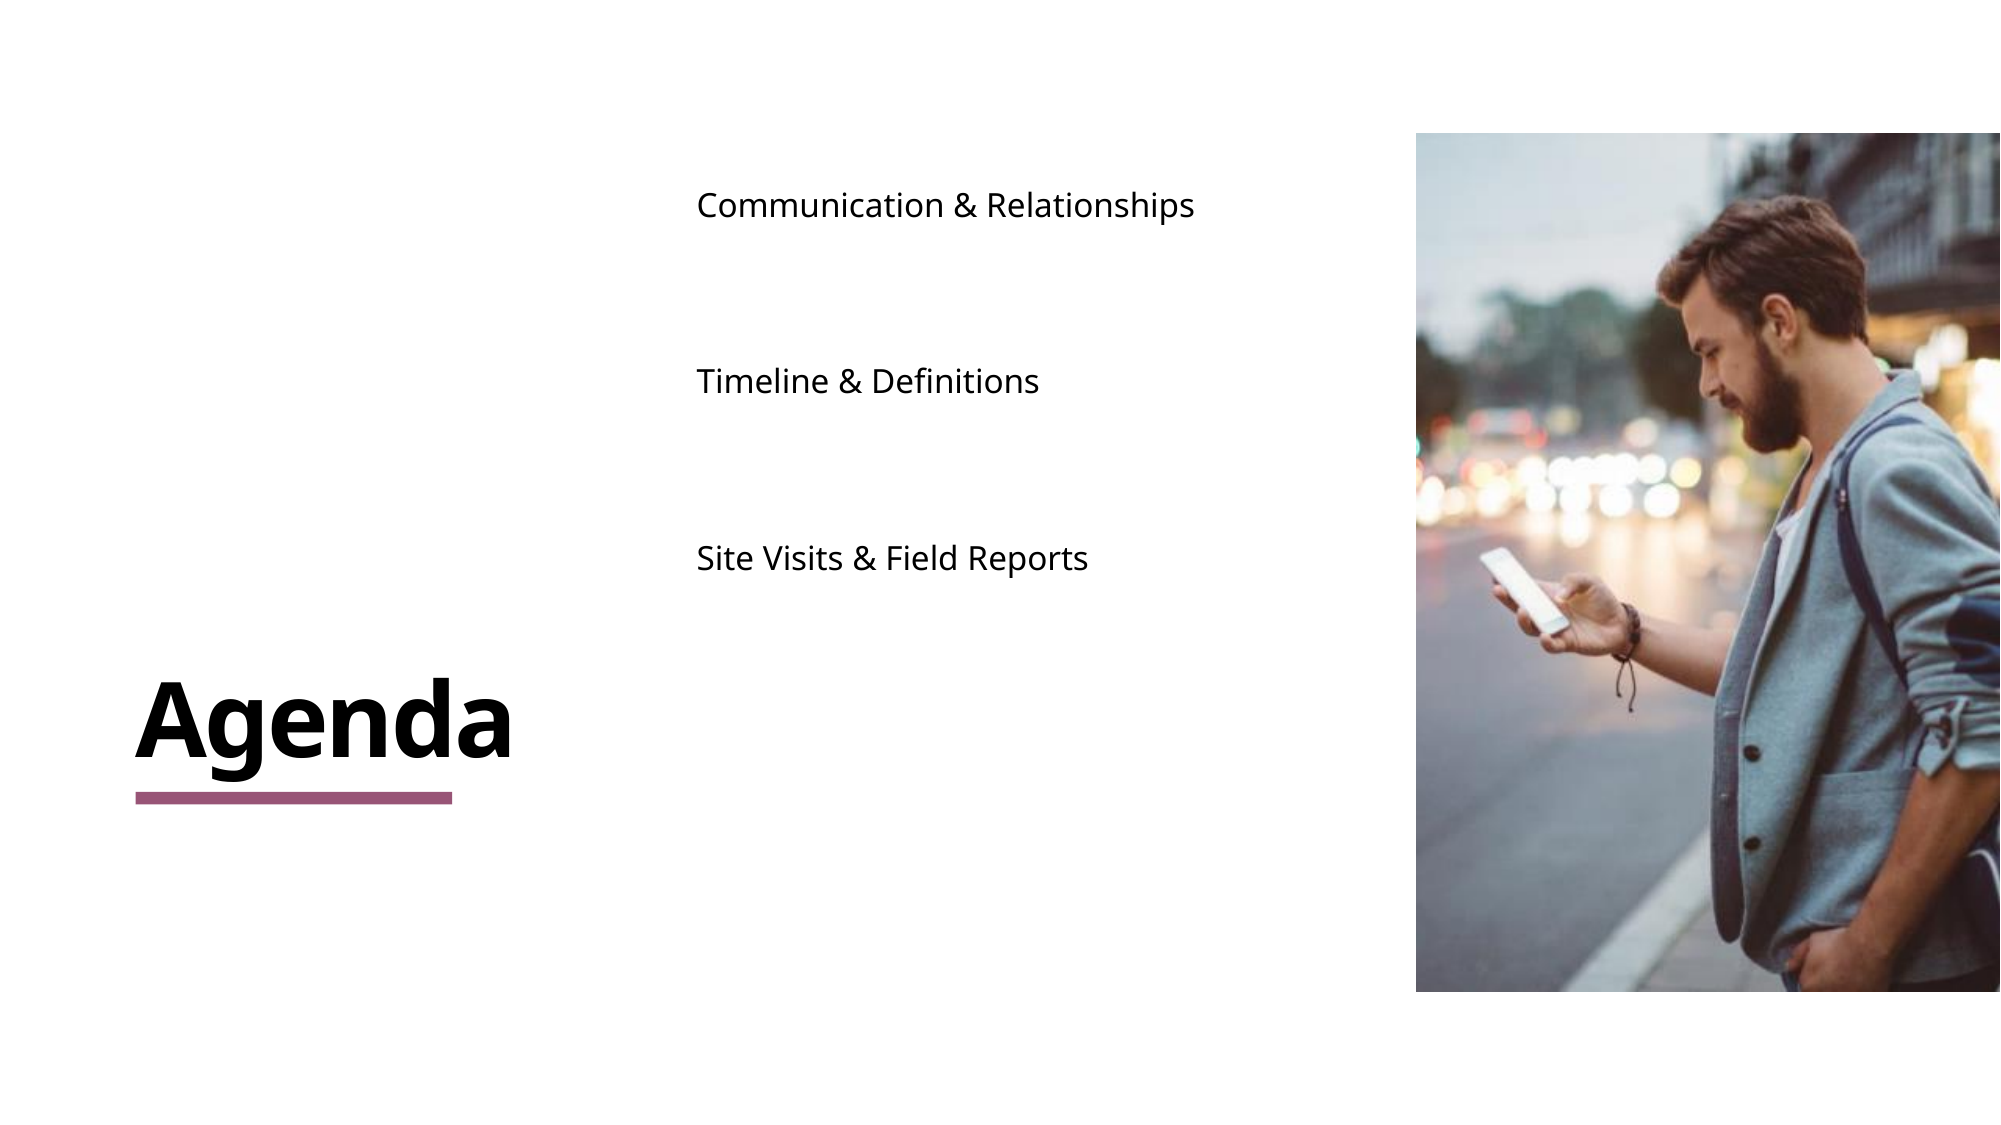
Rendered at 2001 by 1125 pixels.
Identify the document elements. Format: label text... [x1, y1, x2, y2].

picture [1416, 133, 2000, 992]
list Site Visits & Field Reports [681, 497, 1387, 622]
title Agenda [135, 611, 572, 780]
list Communication & Relationships [681, 144, 1387, 269]
list Timeline & Definitions [681, 320, 1387, 445]
